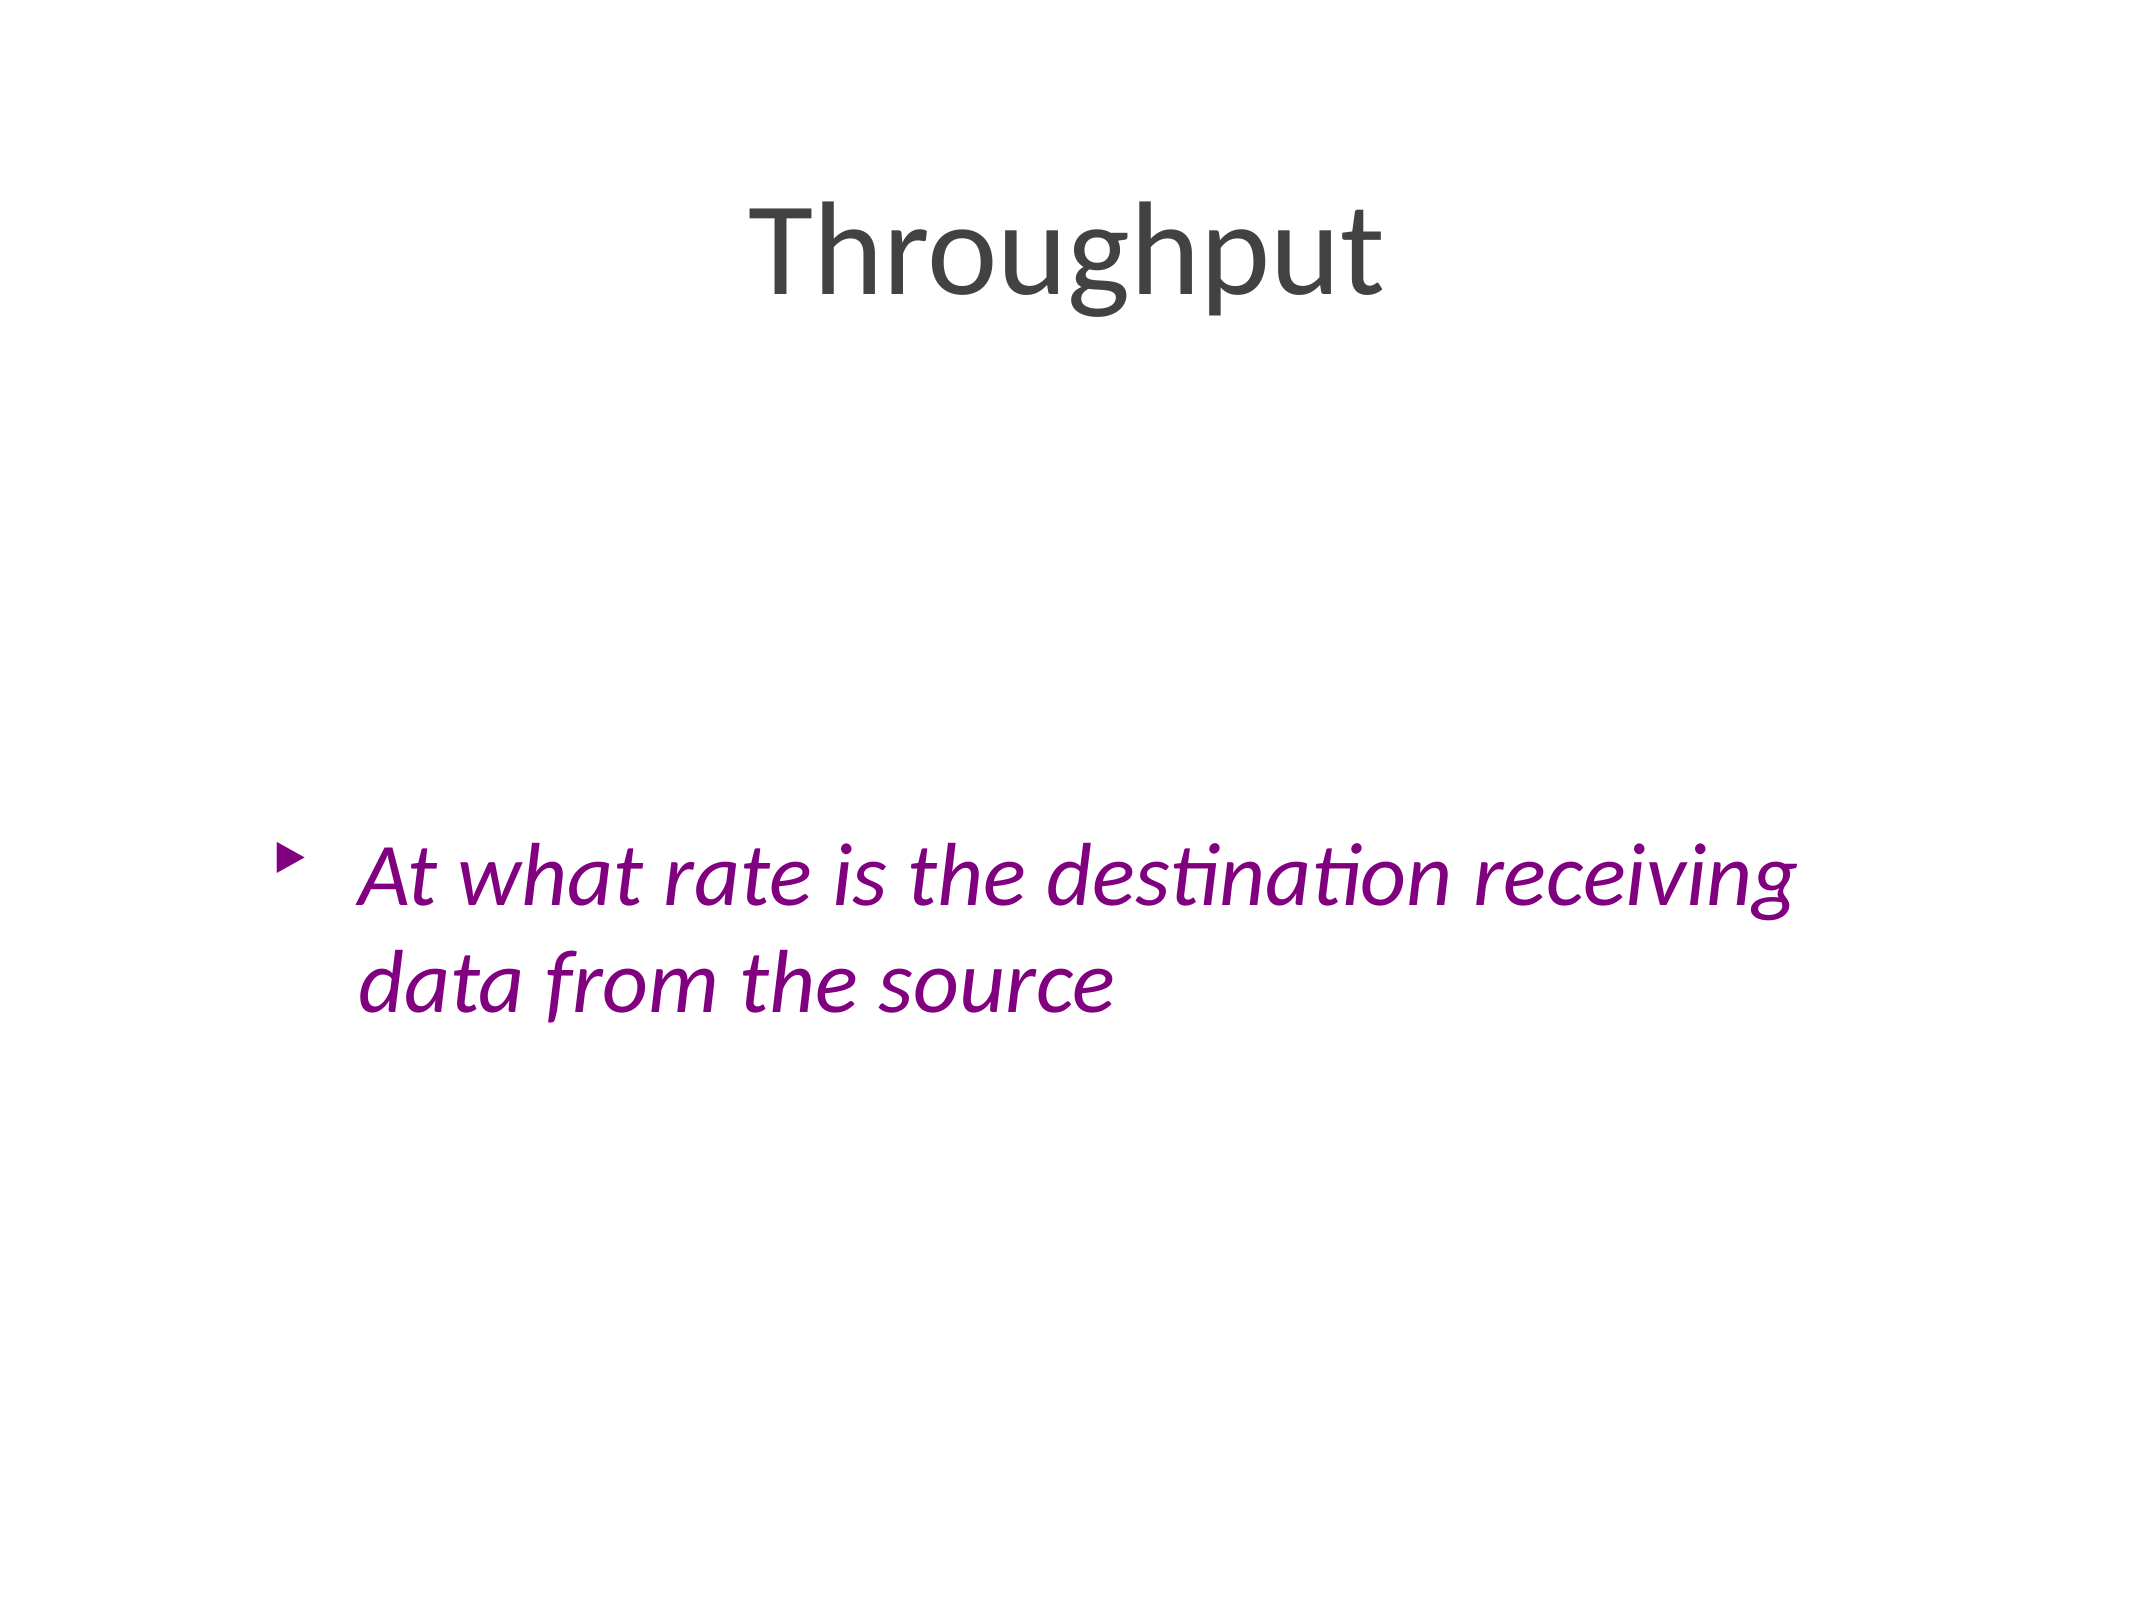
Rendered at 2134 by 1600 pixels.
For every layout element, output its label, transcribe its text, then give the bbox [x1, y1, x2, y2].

list At what rate is the destination receiving data from the source [203, 453, 1922, 1393]
title Throughput [207, 41, 1926, 443]
